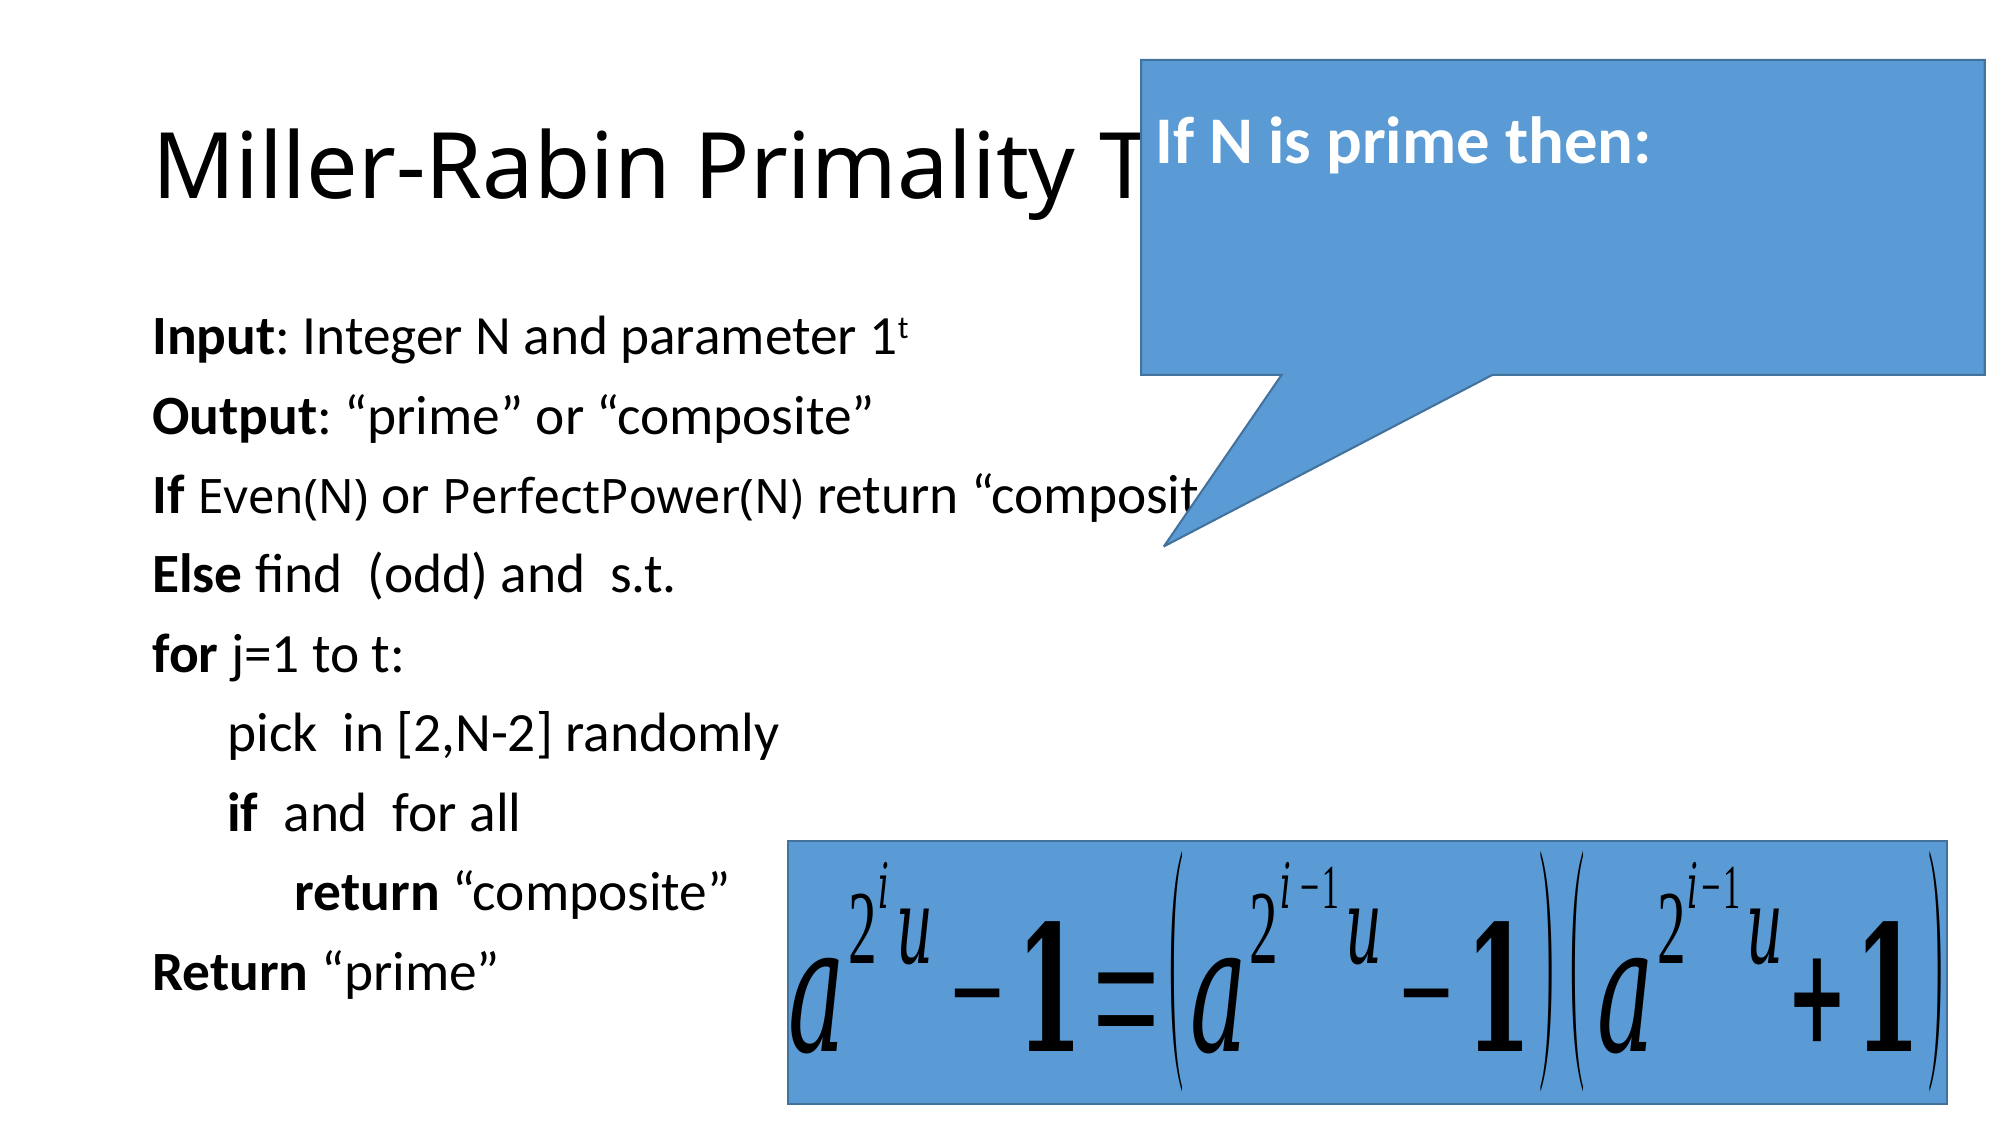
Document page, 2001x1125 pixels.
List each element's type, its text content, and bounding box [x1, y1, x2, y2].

title Miller-Rabin Primality Test [137, 59, 1140, 278]
